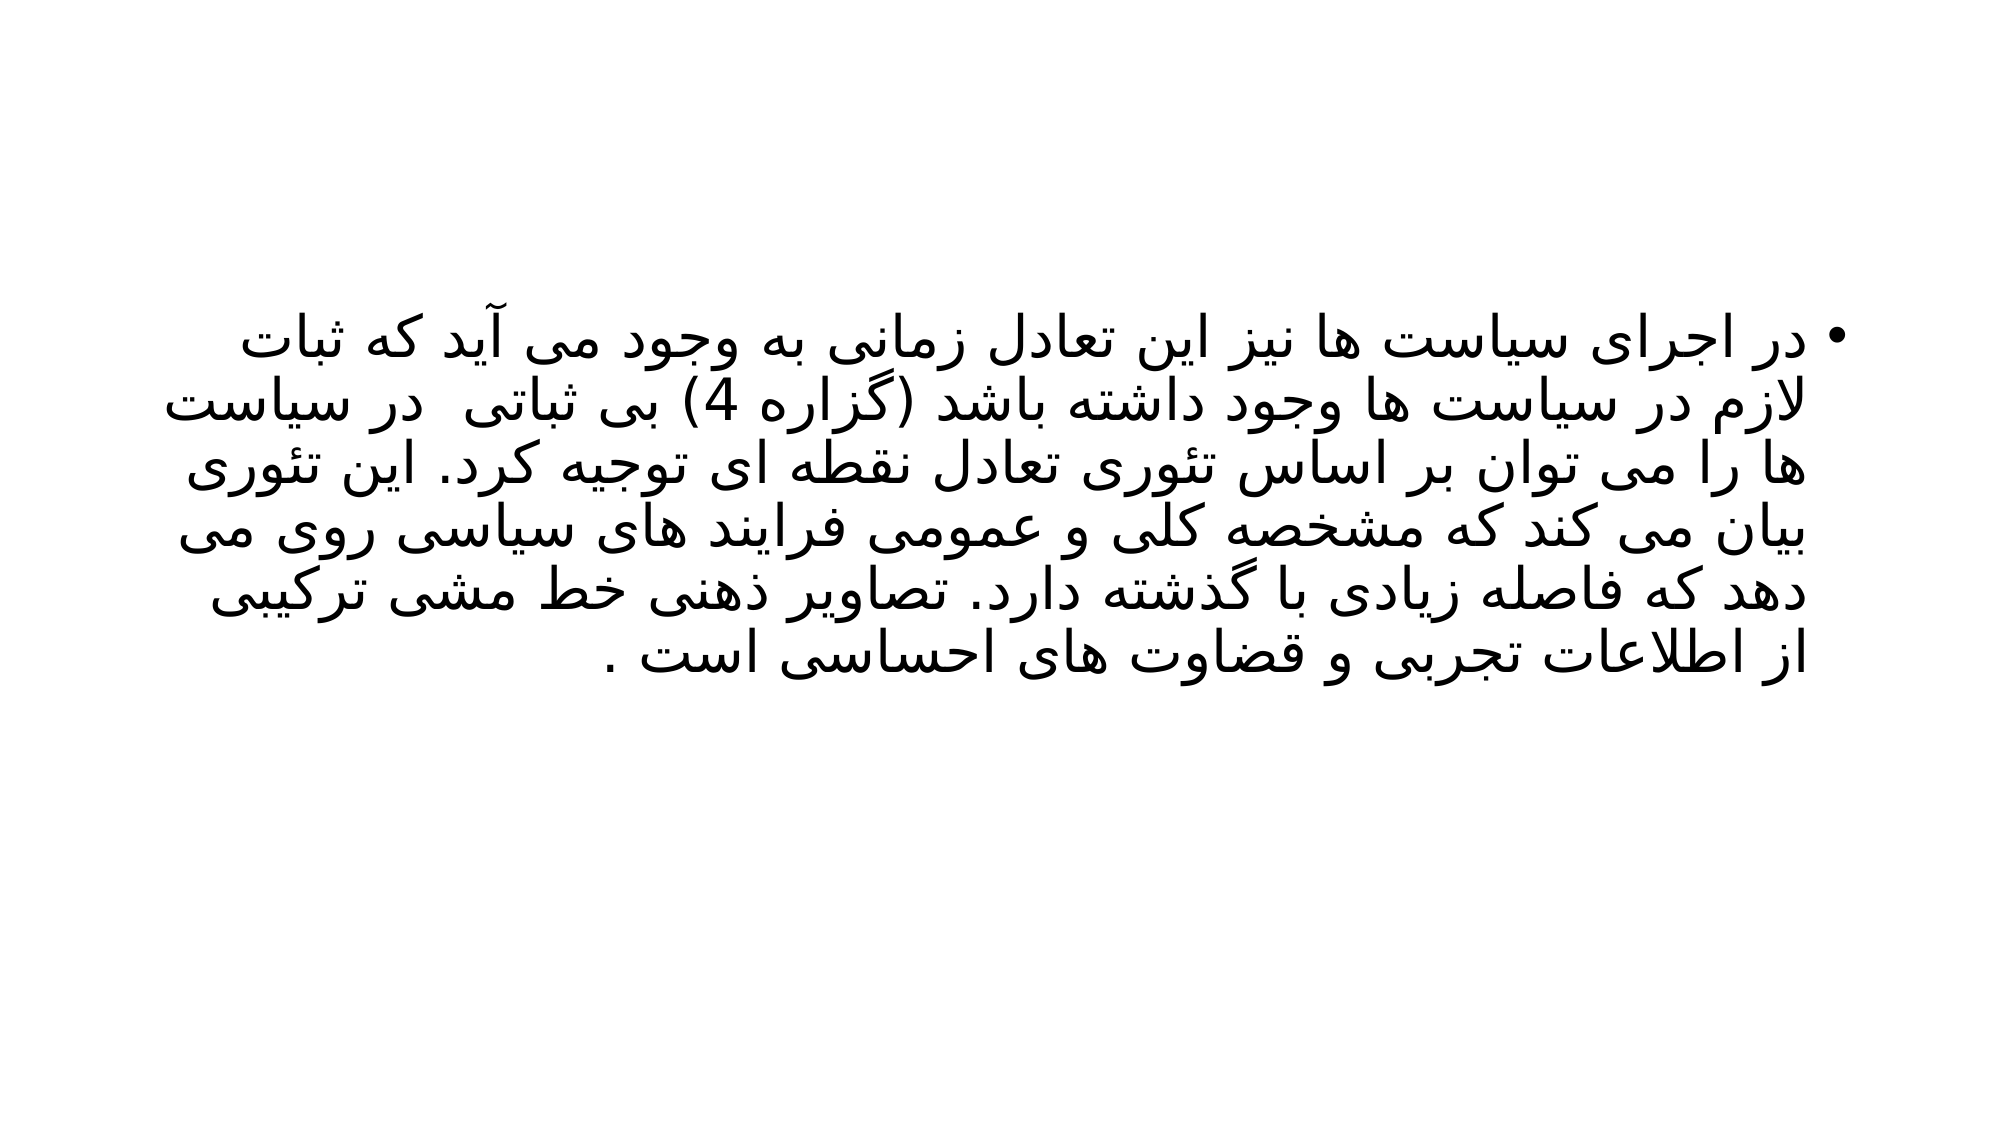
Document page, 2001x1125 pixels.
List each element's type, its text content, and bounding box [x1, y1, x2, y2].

list در اجرای سیاست ها نیز این تعادل زمانی به وجود می آید که ثبات لازم در سیاست ها وجود داشته باشد (گزاره 4) بی ثباتی در سیاست ها را می توان بر اساس تئوری تعادل نقطه ای توجیه کرد. این تئوری بیان می کند که مشخصه کلی و عمومی فرایند های سیاسی روی می دهد که فاصله زیادی با گذشته دارد. تصاویر ذهنی خط مشی ترکیبی از اطلاعات تجربی و قضاوت های احساسی است . [137, 299, 1863, 1014]
